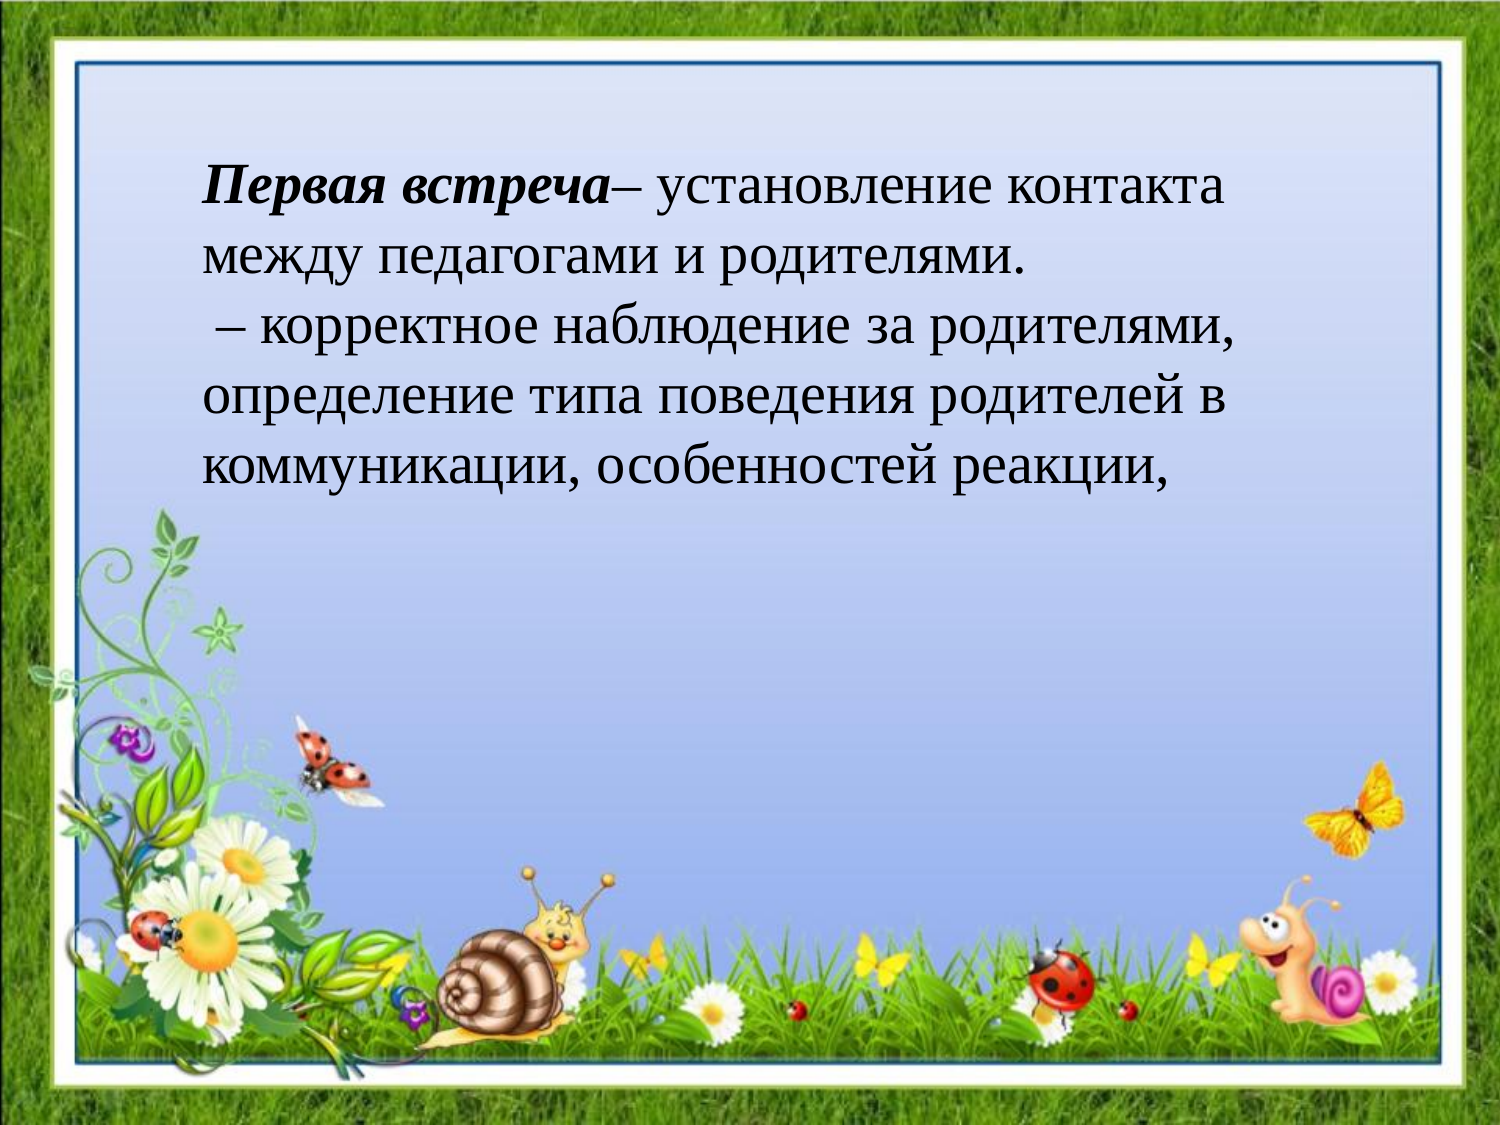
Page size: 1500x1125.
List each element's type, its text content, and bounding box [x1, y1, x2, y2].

picture [0, 0, 1500, 1125]
text_box Первая встреча– установление контакта между педагогами и родителями. – корректное наблюдение за родителями, определение типа поведения родителей в коммуникации, особенностей реакции, [187, 137, 1375, 643]
